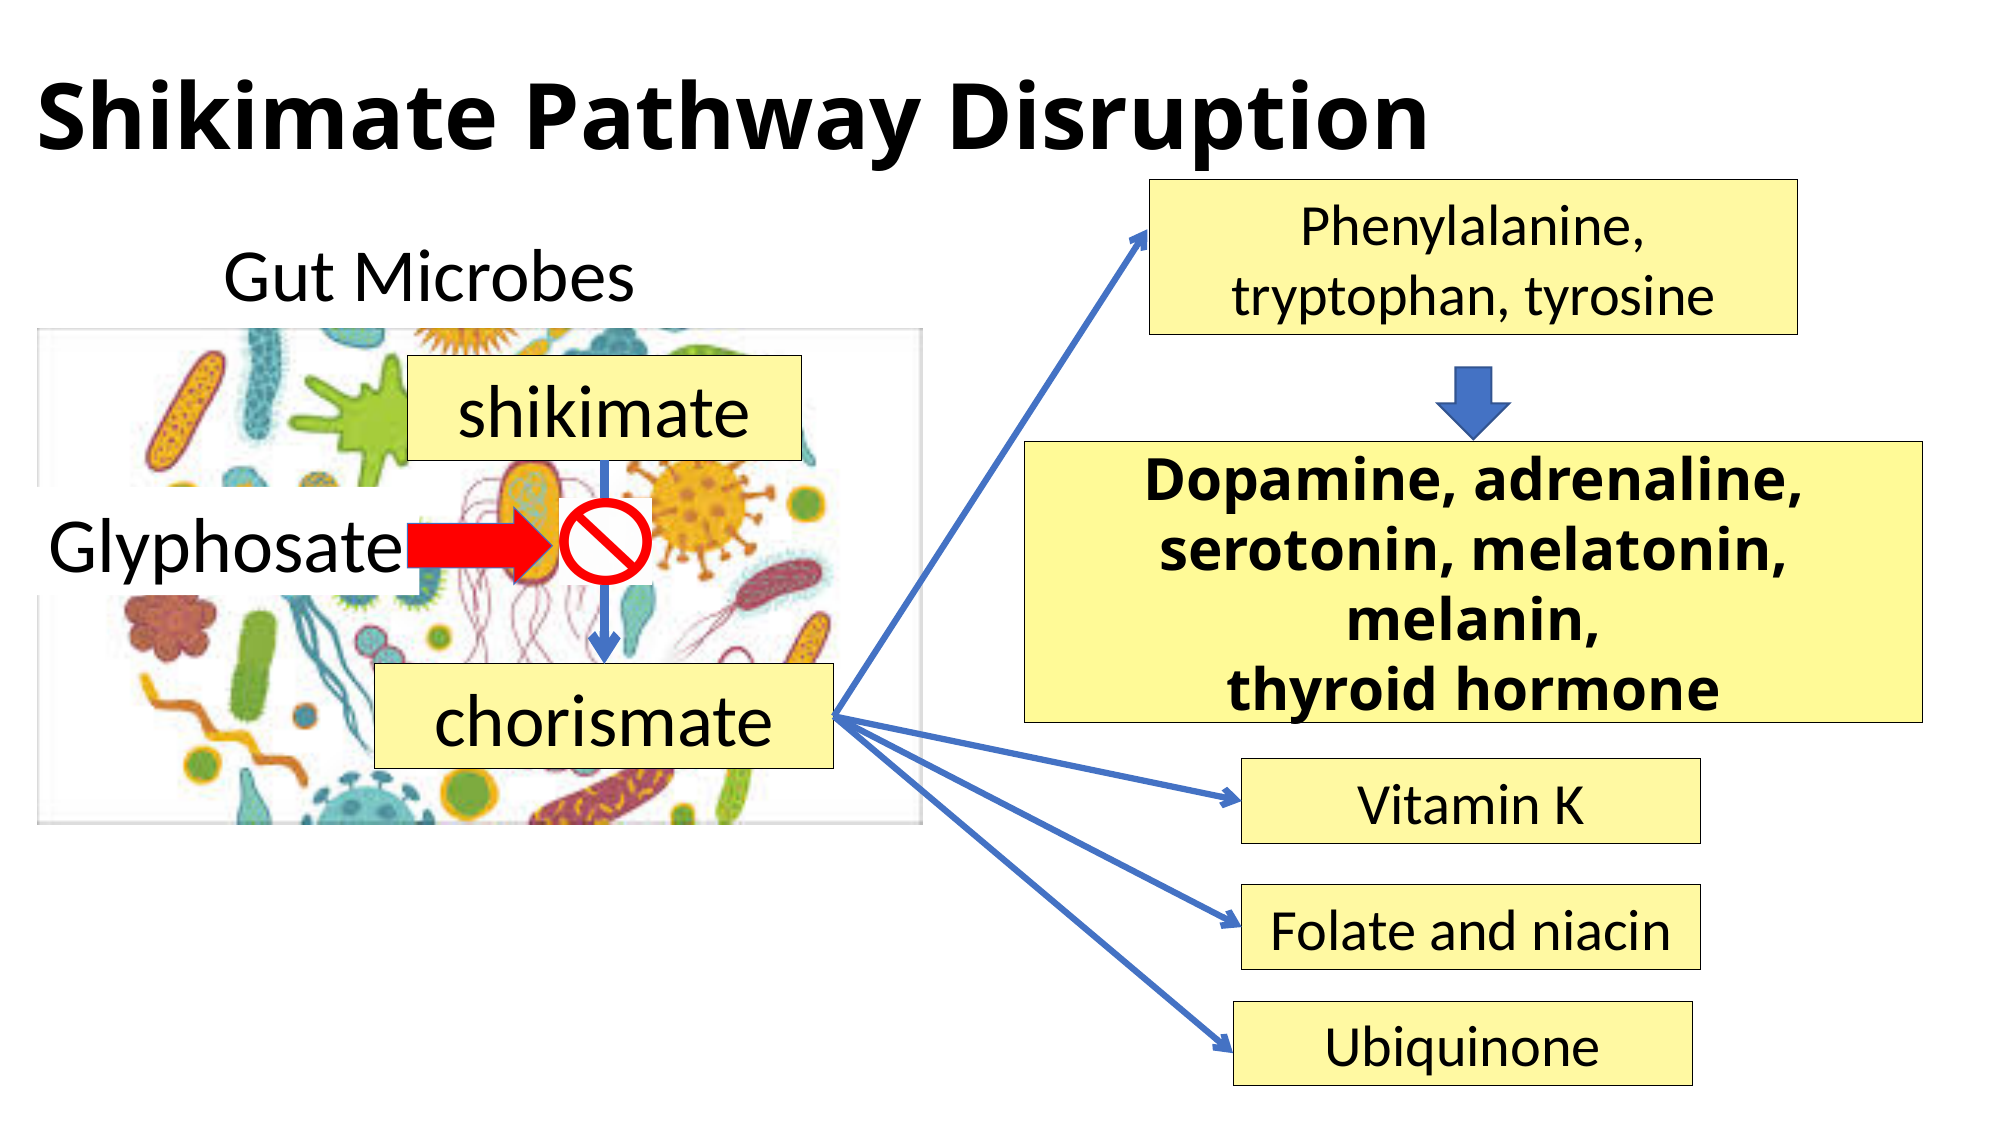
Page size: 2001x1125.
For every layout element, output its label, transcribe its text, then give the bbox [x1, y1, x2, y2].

picture [36, 328, 833, 825]
text_box Vitamin K [1242, 758, 1701, 844]
text_box Ubiquinone [1233, 1001, 1693, 1086]
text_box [32, 486, 652, 597]
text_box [833, 229, 1148, 716]
text_box Dopamine, adrenaline, serotonin, melatonin, melanin, thyroid hormone [1148, 441, 1923, 723]
title Shikimate Pathway Disruption [21, 25, 1822, 214]
text_box Phenylalanine, tryptophan, tyrosine [1149, 179, 1798, 335]
text_box [1435, 366, 1512, 441]
text_box Folate and niacin [1241, 884, 1701, 970]
text_box Gut Microbes [209, 218, 652, 324]
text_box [1233, 716, 1242, 928]
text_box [833, 716, 1233, 1054]
